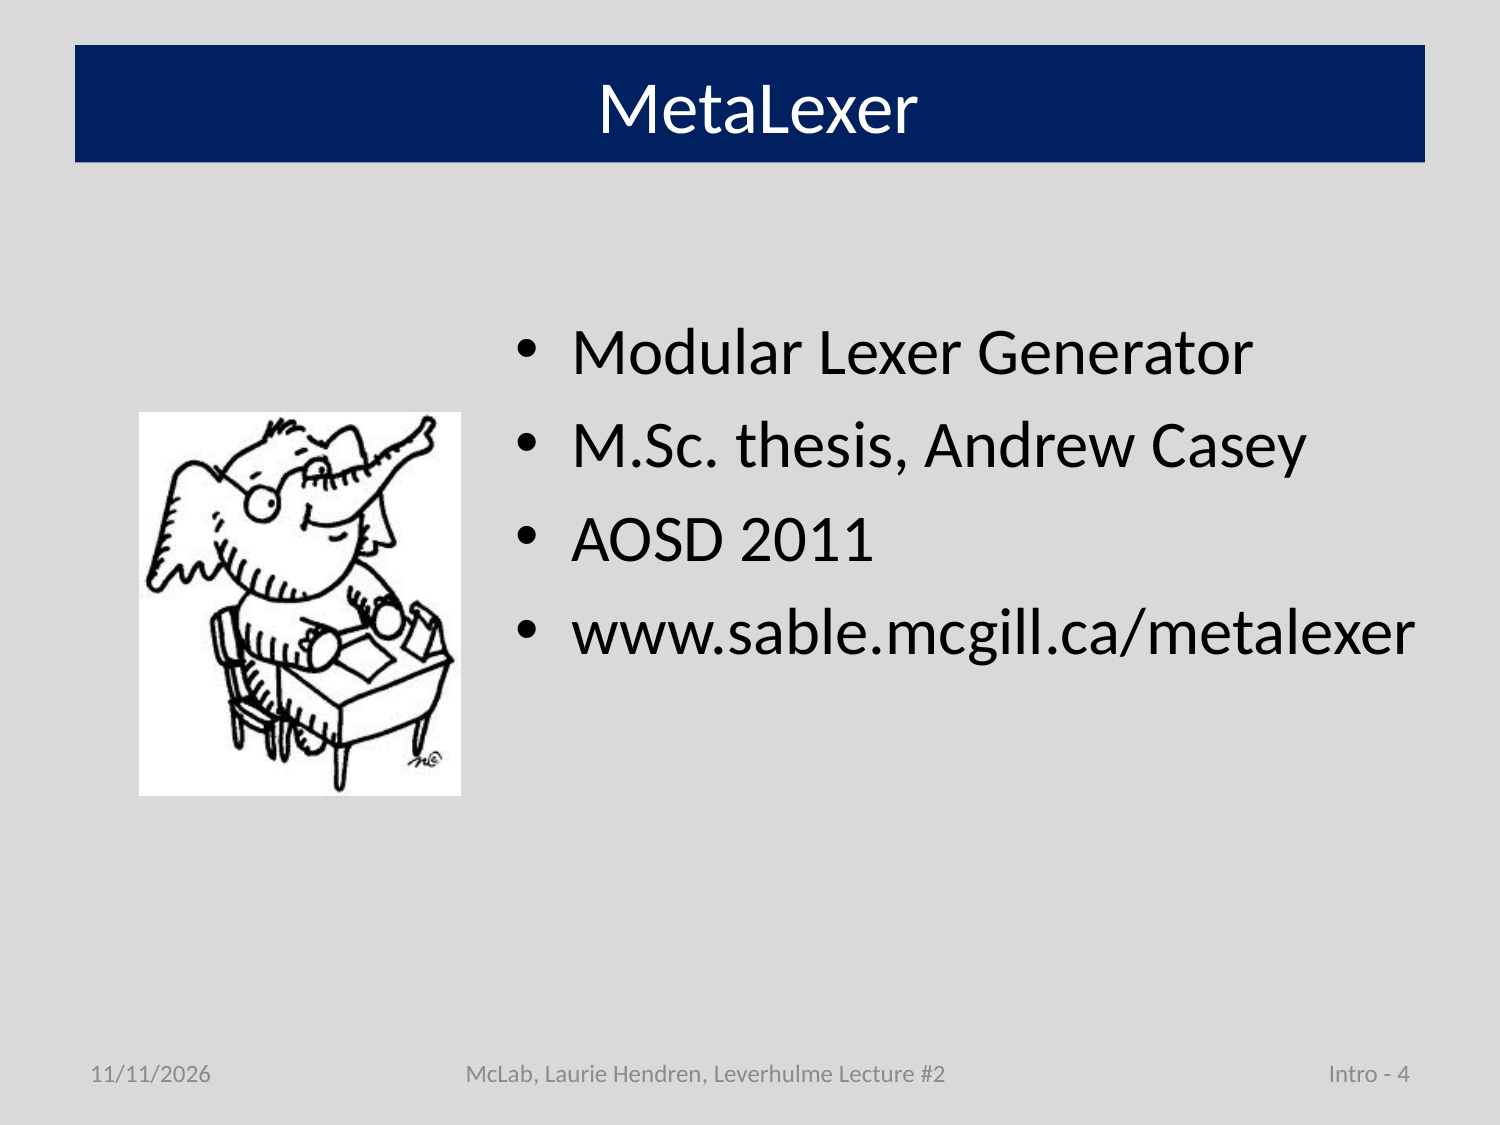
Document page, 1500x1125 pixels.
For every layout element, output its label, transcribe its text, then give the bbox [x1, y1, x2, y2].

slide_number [75, 1042, 250, 1103]
title MetaLexer [75, 45, 1425, 163]
footer McLab, Laurie Hendren, Leverhulme Lecture #2 [300, 1042, 1113, 1103]
picture [138, 412, 462, 796]
list Modular Lexer Generator M.Sc. thesis, Andrew Casey AOSD 2011 www.sable.mcgill.ca/metalexer [500, 299, 1463, 945]
slide_number Intro - 4 [1262, 1042, 1425, 1103]
